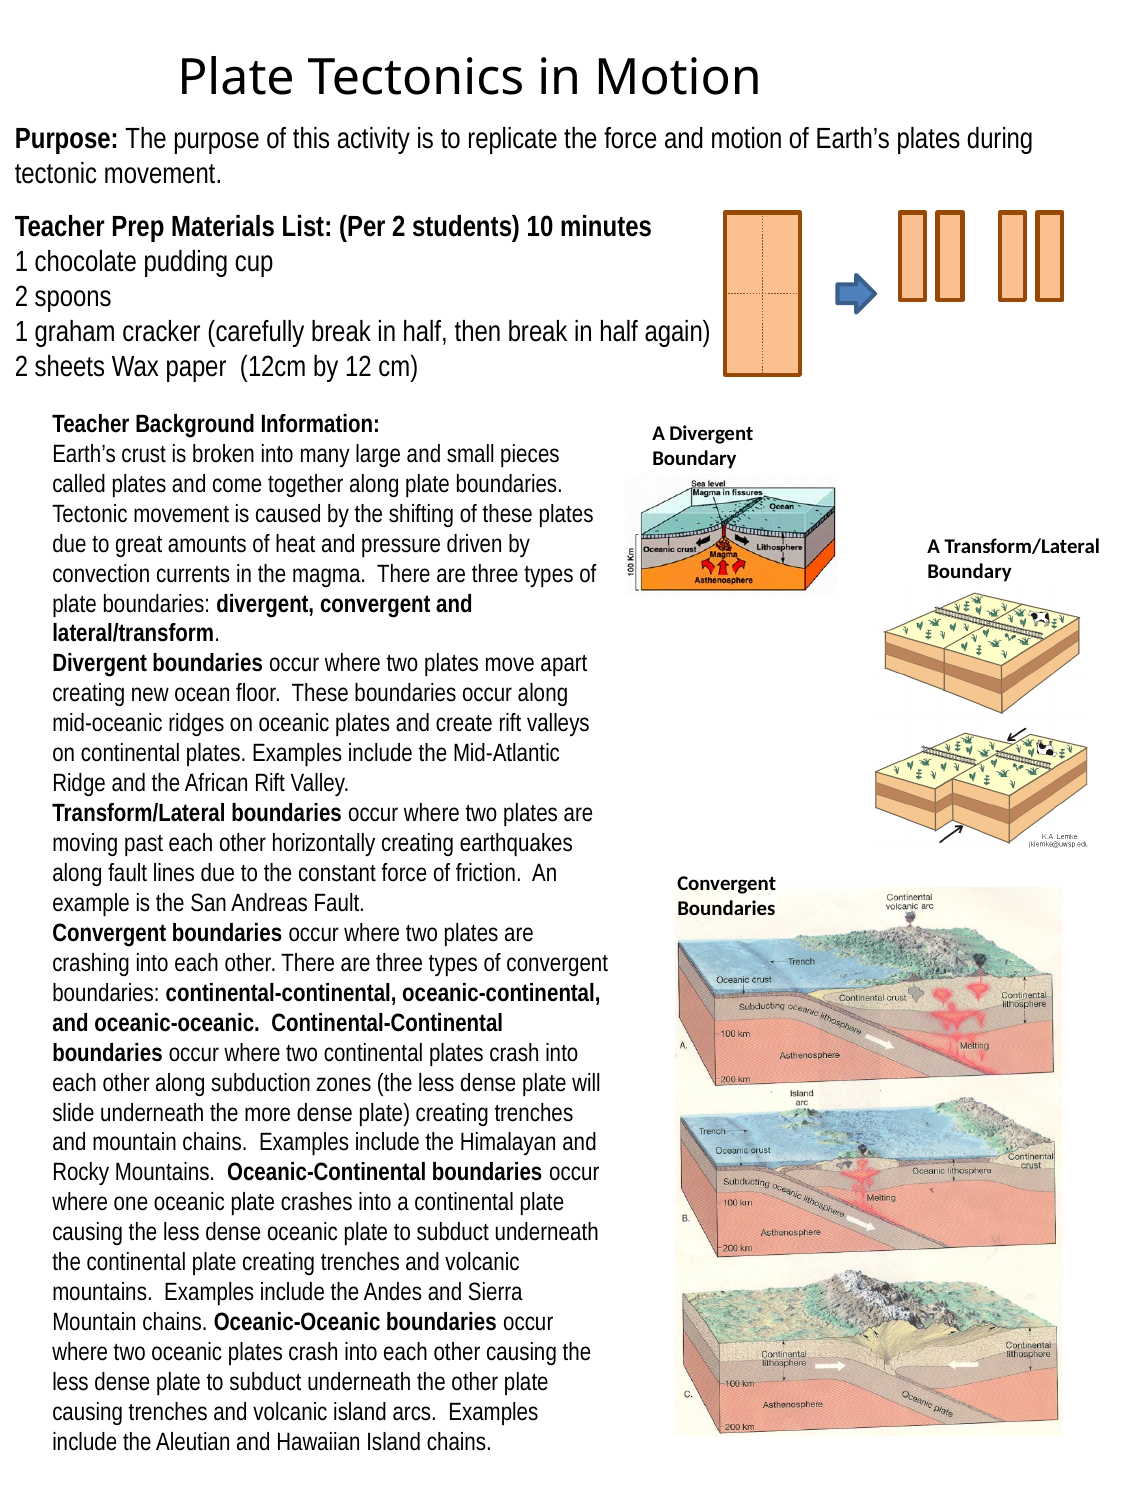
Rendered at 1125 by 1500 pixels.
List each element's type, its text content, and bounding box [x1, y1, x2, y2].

text_box [935, 210, 965, 302]
text_box Purpose: The purpose of this activity is to replicate the force and motion of Earth’s plates during tectonic movement. [0, 112, 1125, 198]
text_box [723, 210, 802, 377]
text_box Convergent Boundaries [662, 862, 838, 928]
picture [624, 474, 838, 598]
picture [874, 587, 1088, 848]
text_box Teacher Prep Materials List: (Per 2 students) 10 minutes 1 chocolate pudding cup 2 spoons 1 graham cracker (carefully break in half, then break in half again) 2 sheets Wax paper (12cm by 12 cm) [0, 199, 750, 390]
picture [674, 887, 1063, 1437]
text_box [998, 210, 1027, 302]
text_box Teacher Background Information: Earth’s crust is broken into many large and small pieces called plates and come together along plate boundaries. Tectonic movement is caused by the shifting of these plates due to great amounts of heat and pressure driven by convection currents in the magma. There are three types of plate boundaries: divergent, convergent and lateral/transform. Divergent boundaries occur where two plates move apart creating new ocean floor. These boundaries occur along mid-oceanic ridges on oceanic plates and create rift valleys on continental plates. Examples include the Mid-Atlantic Ridge and the African Rift Valley. Transform/Lateral boundaries occur where two plates are moving past each other horizontally creating earthquakes along fault lines due to the constant force of friction. An example is the San Andreas Fault. Convergent boundaries occur where two plates are crashing into each other. There are three types of convergent boundaries: continental-continental, oceanic-continental, and oceanic-oceanic. Continental-Continental boundaries occur where two continental plates crash into each other along subduction zones (the less dense plate will slide underneath the more dense plate) creating trenches and mountain chains. Examples include the Himalayan and Rocky Mountains. Oceanic-Continental boundaries occur where one oceanic plate crashes into a continental plate causing the less dense oceanic plate to subduct underneath the continental plate creating trenches and volcanic mountains. Examples include the Andes and Sierra Mountain chains. Oceanic-Oceanic boundaries occur where two oceanic plates crash into each other causing the less dense plate to subduct underneath the other plate causing trenches and volcanic island arcs. Examples include the Aleutian and Hawaiian Island chains. [37, 399, 625, 1463]
text_box [835, 273, 878, 315]
text_box [898, 210, 927, 302]
text_box A Divergent Boundary [637, 412, 813, 473]
text_box [1035, 210, 1064, 302]
text_box Plate Tectonics in Motion [162, 37, 963, 112]
text_box A Transform/Lateral Boundary [912, 524, 1125, 590]
